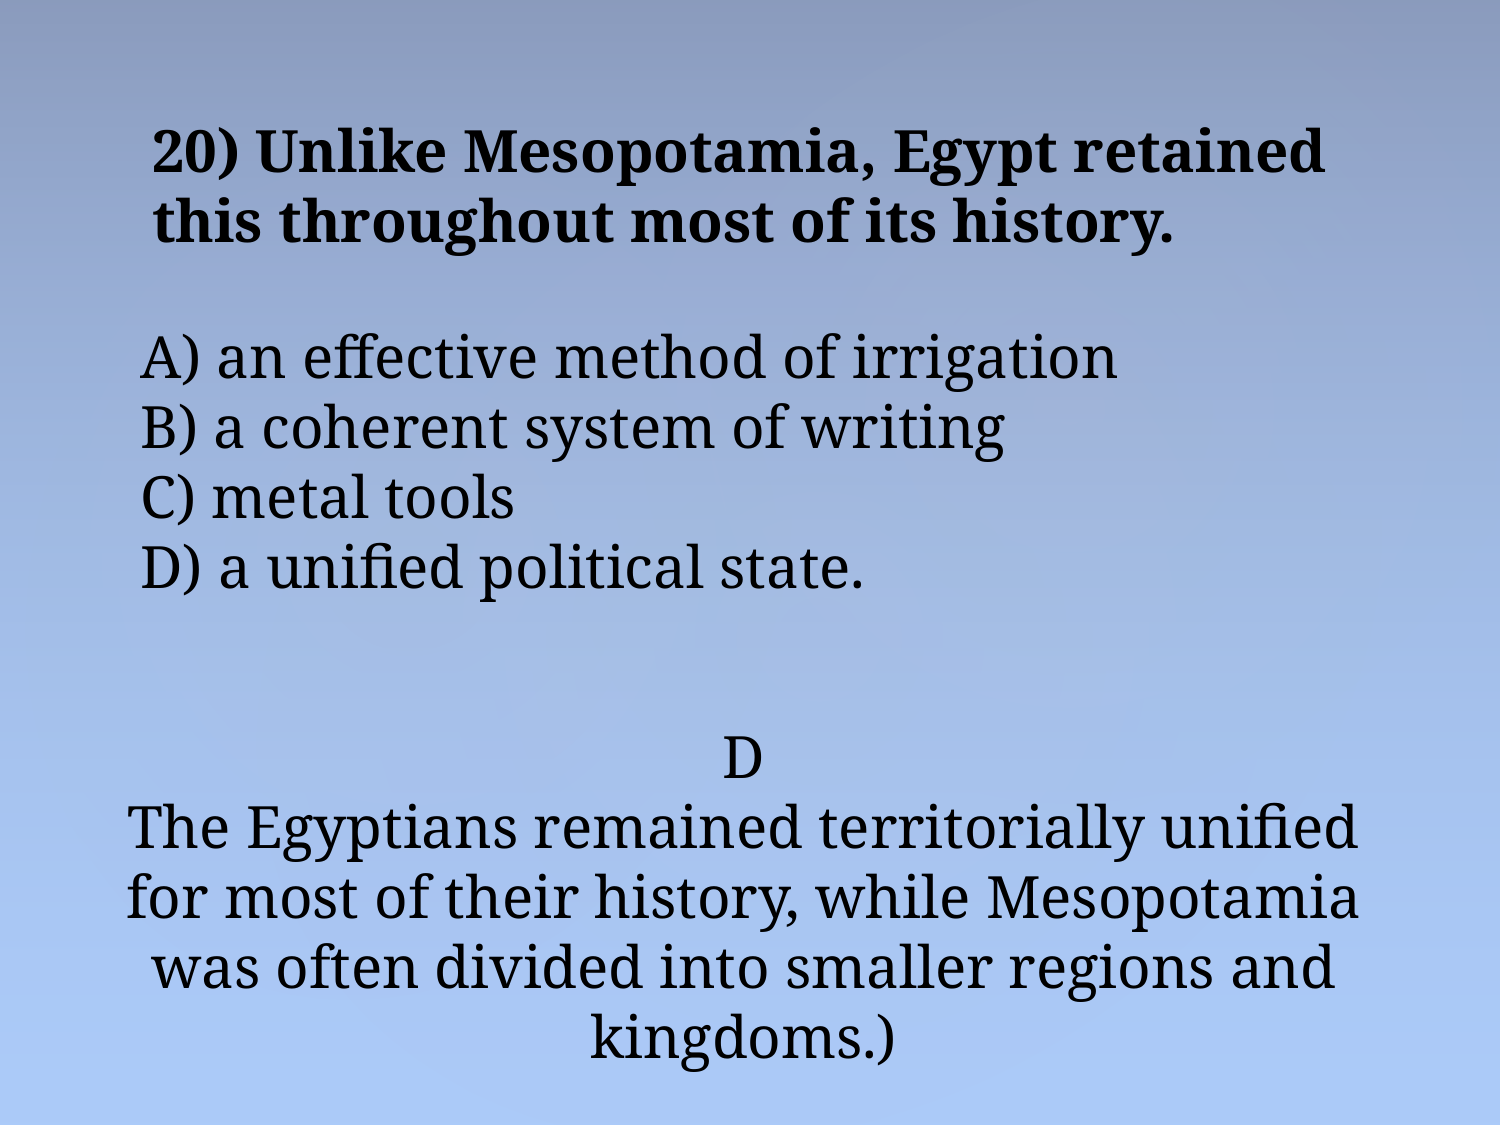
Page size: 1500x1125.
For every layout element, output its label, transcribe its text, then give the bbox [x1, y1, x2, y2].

text_box an effective method of irrigation a coherent system of writing metal tools a unified political state. [125, 312, 1414, 608]
text_box D The Egyptians remained territorially unified for most of their history, while Mesopotamia was often divided into smaller regions and kingdoms.) [87, 712, 1400, 1078]
text_box 20) Unlike Mesopotamia, Egypt retained this throughout most of its history. [137, 106, 1400, 262]
